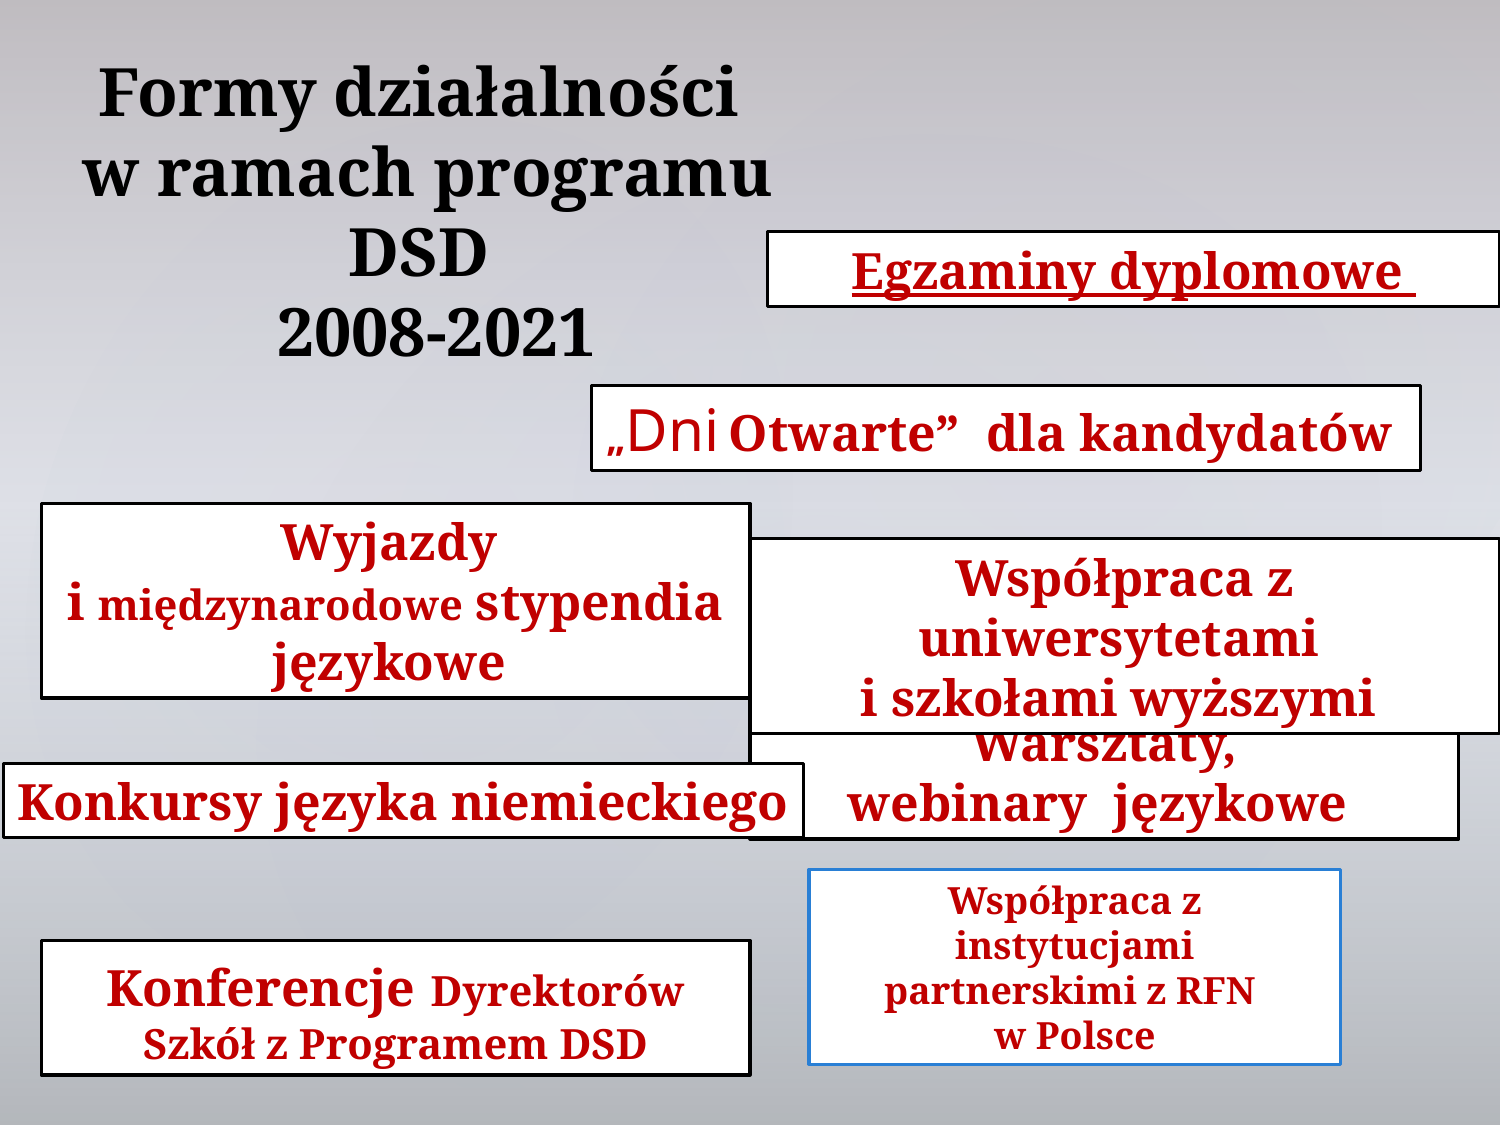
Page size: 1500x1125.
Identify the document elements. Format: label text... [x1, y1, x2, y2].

text_box Warsztaty, webinary językowe [748, 735, 1460, 841]
text_box Konferencje Dyrektorów Szkół z Programem DSD [40, 939, 752, 1077]
text_box Egzaminy dyplomowe [766, 230, 1500, 308]
text_box Formy działalności w ramach programu DSD 2008-2021 [53, 42, 804, 378]
text_box Konkursy języka niemieckiego [2, 762, 805, 839]
text_box Współpraca z uniwersytetami i szkołami wyższymi [748, 537, 1500, 735]
text_box Współpraca z instytucjami partnerskimi z RFN w Polsce [807, 868, 1342, 1066]
text_box „Dni Otwarte” dla kandydatów [590, 384, 1422, 472]
text_box Wyjazdy i międzynarodowe stypendia językowe [40, 502, 752, 700]
